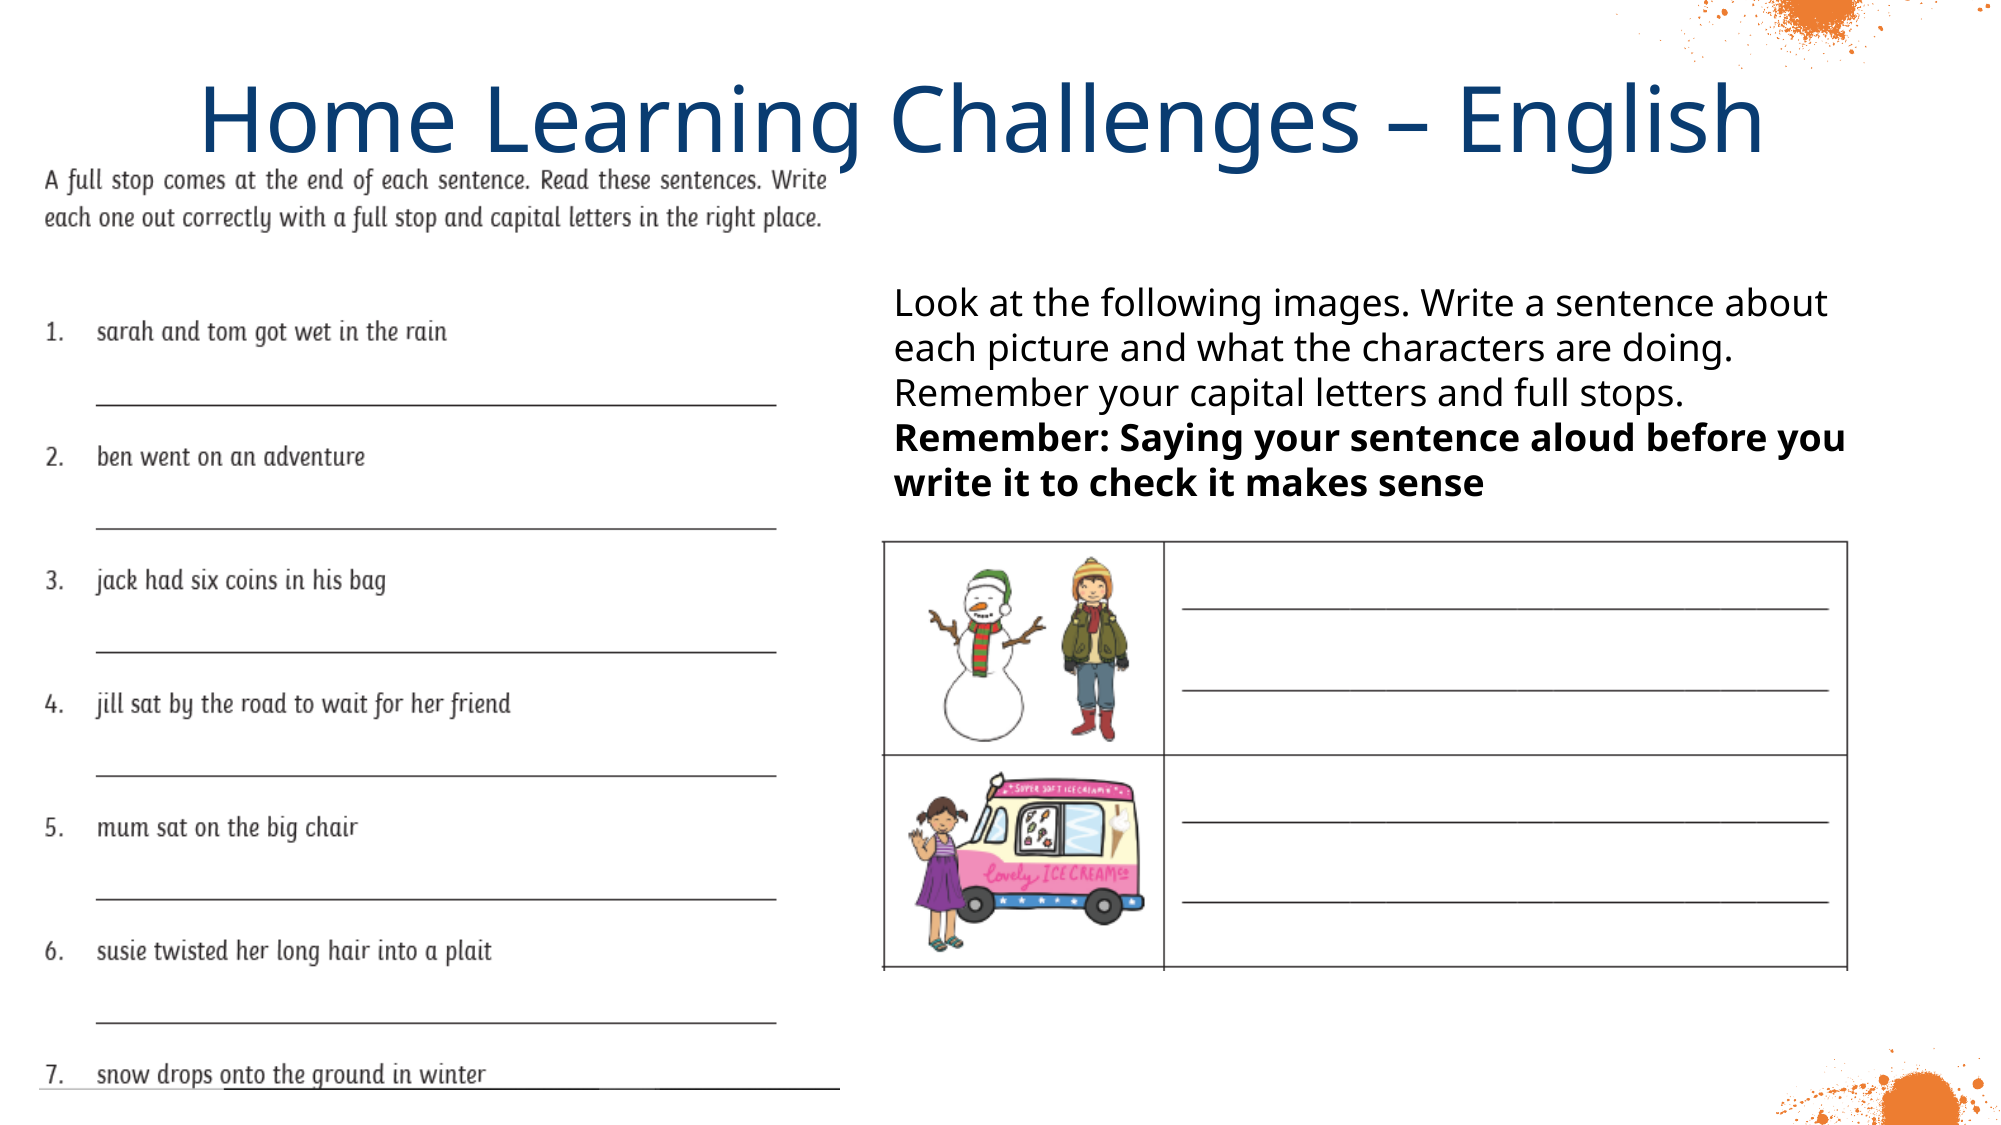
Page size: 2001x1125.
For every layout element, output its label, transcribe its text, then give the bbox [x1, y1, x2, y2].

text_box Look at the following images. Write a sentence about each picture and what the characters are doing. Remember your capital letters and full stops. Remember: Saying your sentence aloud before you write it to check it makes sense [879, 271, 1879, 512]
picture [878, 535, 1853, 971]
picture [39, 161, 840, 1090]
text_box Home Learning Challenges – English [0, 53, 1968, 179]
